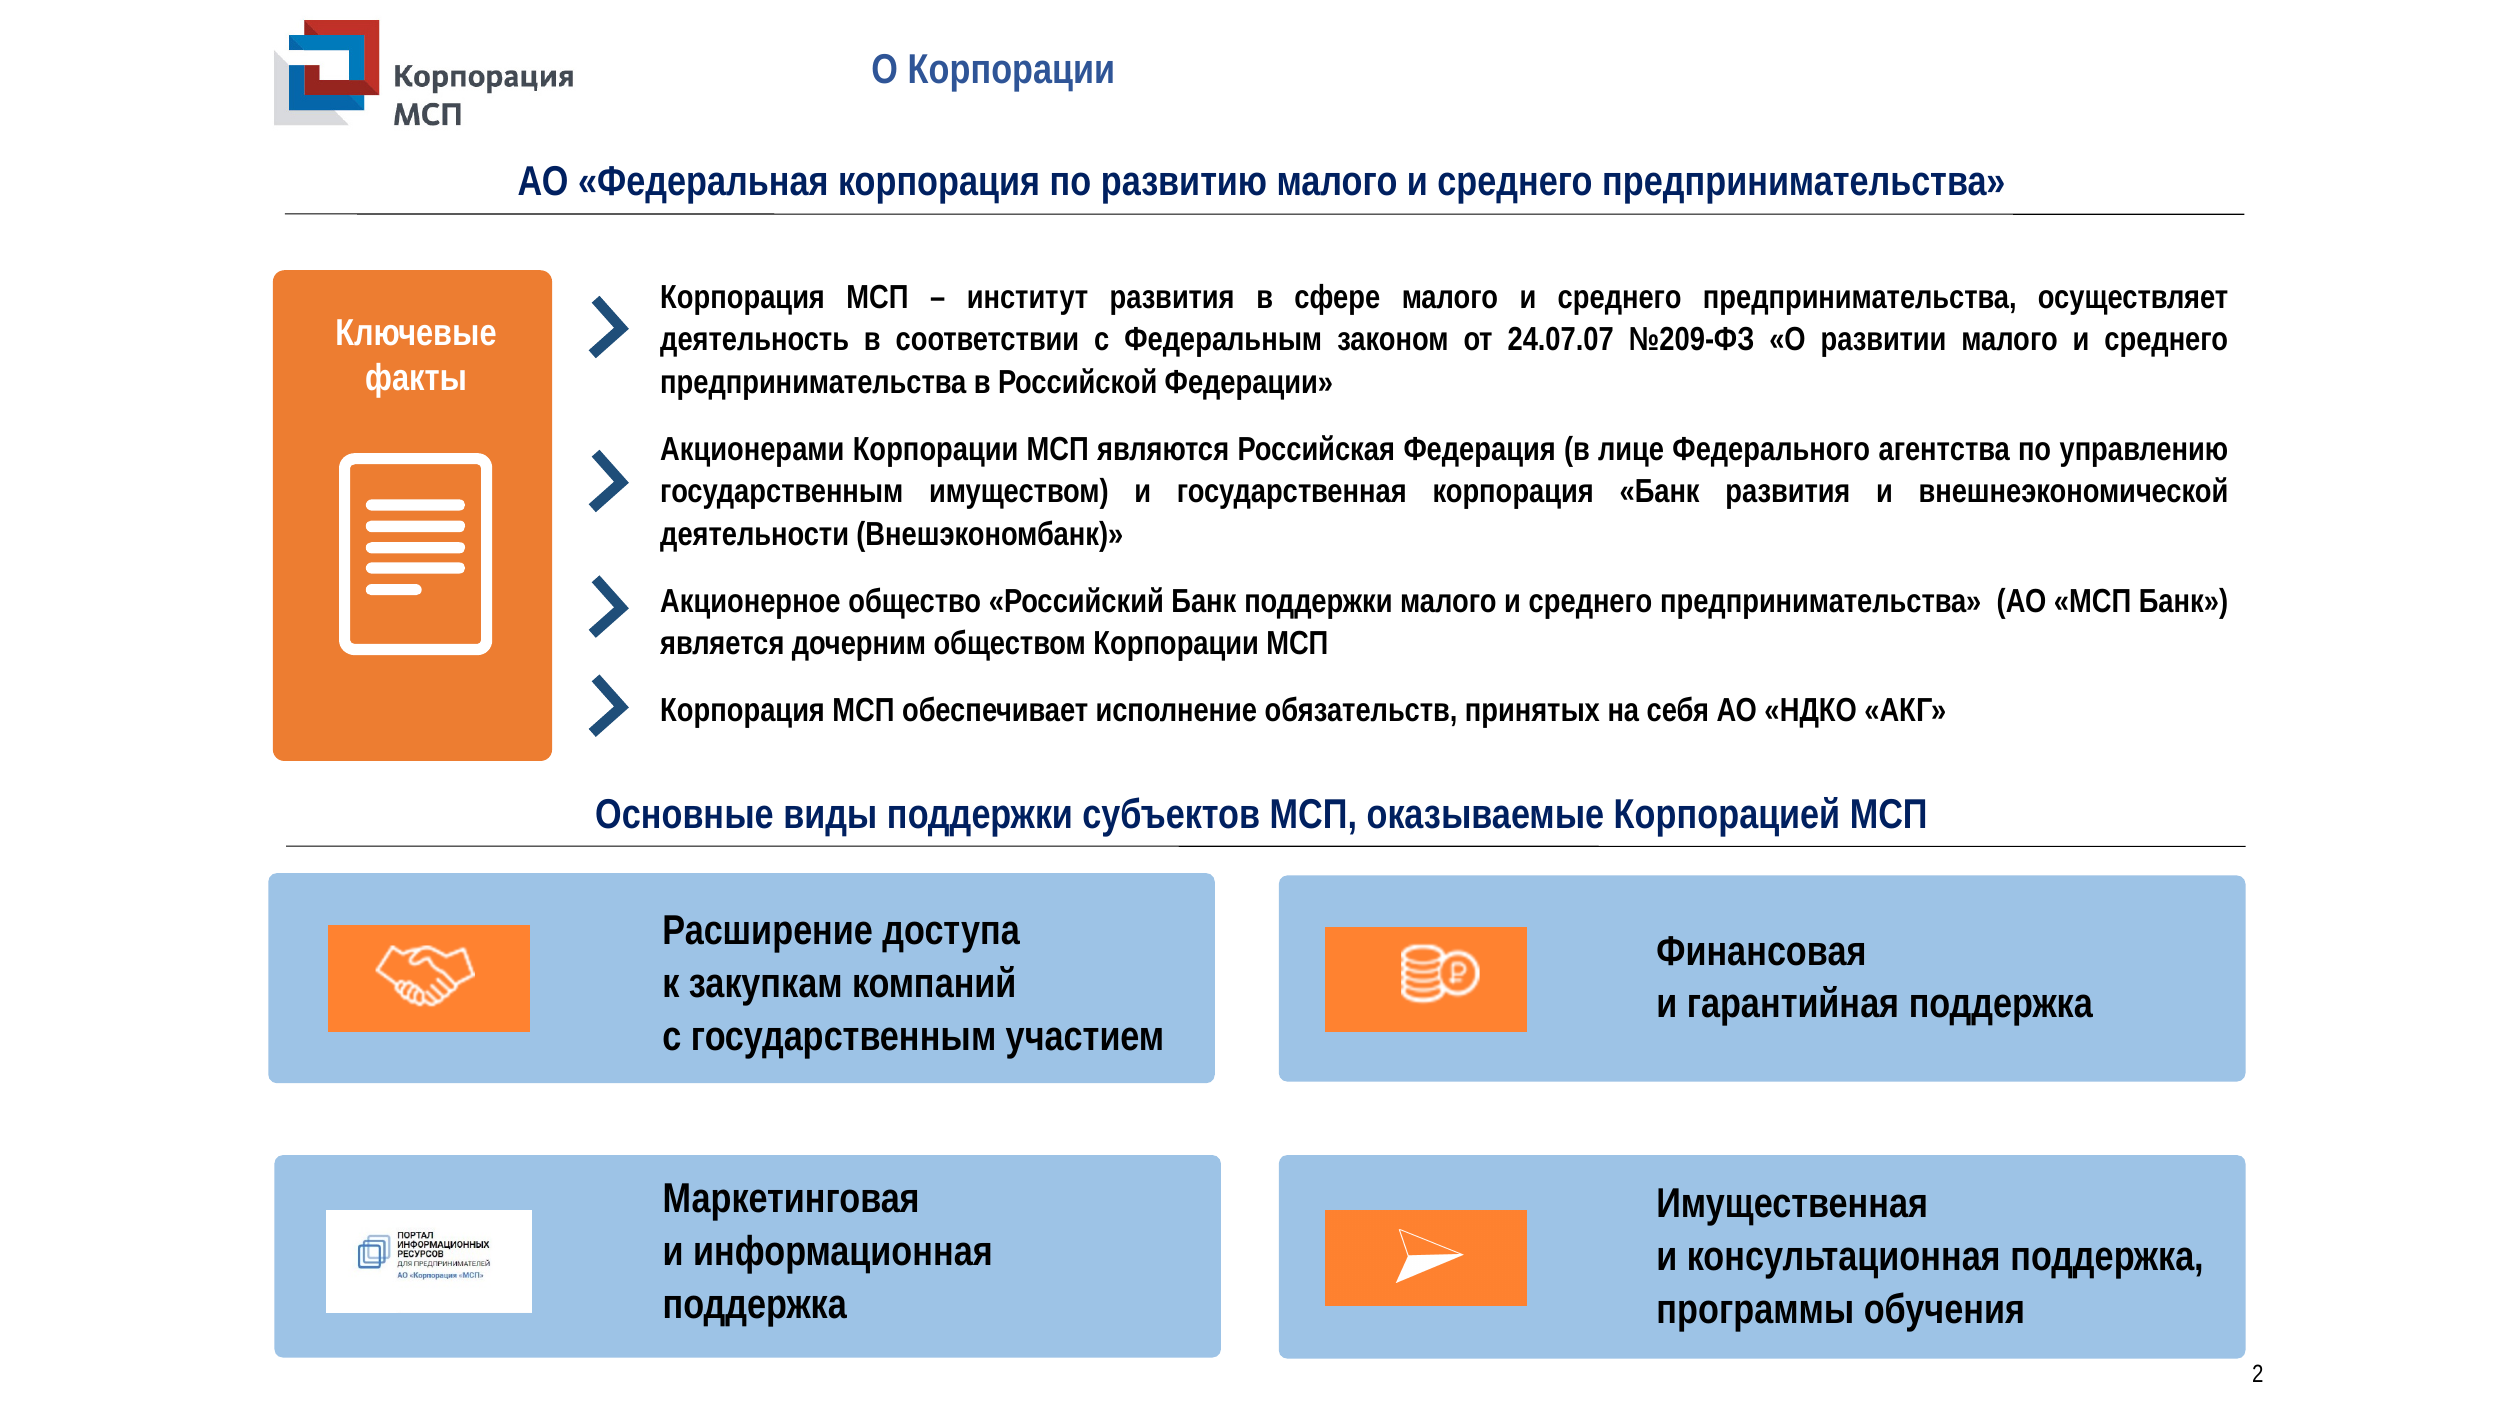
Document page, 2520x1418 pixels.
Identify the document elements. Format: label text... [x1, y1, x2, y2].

text_box Расширение доступа к закупкам компаний с государственным участием [638, 912, 1222, 1047]
text_box Имущественная и консультационная поддержка, программы обучения [1632, 1184, 2295, 1321]
picture [1325, 927, 1528, 1032]
picture [326, 1210, 532, 1313]
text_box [339, 453, 493, 656]
picture [238, 0, 594, 155]
text_box [274, 1155, 1221, 1358]
title О Корпорации [635, 0, 2215, 144]
text_box Основные виды поддержки субъектов МСП, оказываемые Корпорацией МСП [287, 776, 2237, 838]
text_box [275, 250, 2237, 751]
text_box [1278, 1155, 2246, 1359]
text_box Финансовая и гарантийная поддержка [1632, 905, 2192, 1042]
list АО «Федеральная корпорация по развитию малого и среднего предпринимательства» [287, 144, 2237, 204]
text_box 2 [2181, 1356, 2279, 1396]
text_box [268, 873, 1215, 1084]
text_box [272, 275, 552, 761]
text_box [1278, 875, 2246, 1082]
text_box Маркетинговая и информационная поддержка [639, 1180, 1045, 1315]
picture [328, 925, 530, 1032]
picture [1325, 1210, 1528, 1306]
